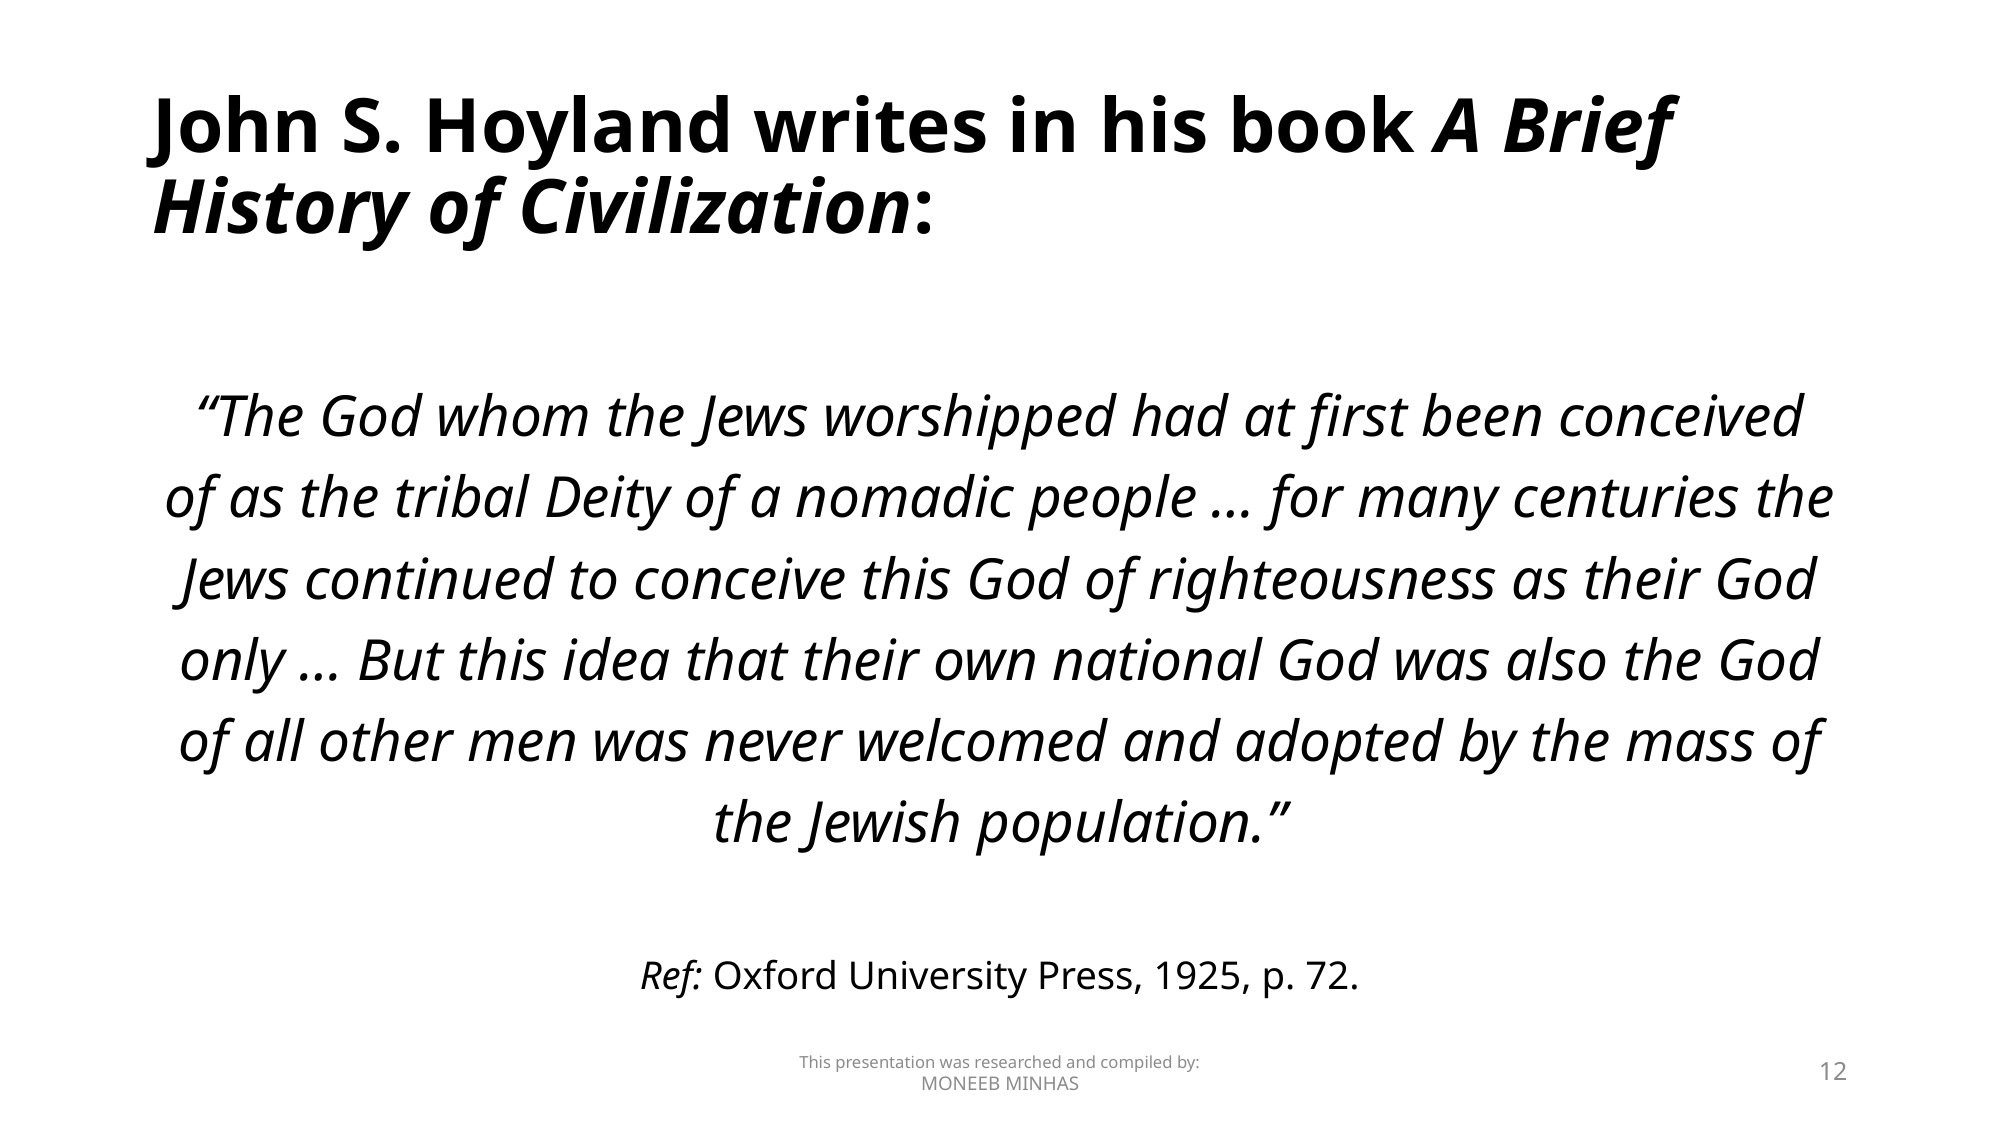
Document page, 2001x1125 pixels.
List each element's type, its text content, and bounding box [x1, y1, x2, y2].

slide_number 12 [1412, 1042, 1863, 1103]
title John S. Hoyland writes in his book A Brief History of Civilization: [137, 59, 1863, 278]
footer This presentation was researched and compiled by: MONEEB MINHAS [662, 1042, 1338, 1103]
list “The God whom the Jews worshipped had at first been conceived of as the tribal Deity of a nomadic people … for many centuries the Jews continued to conceive this God of righteousness as their God only … But this idea that their own national God was also the God of all other men was never welcomed and adopted by the mass of the Jewish population.” Ref: Oxford University Press, 1925, p. 72. [137, 299, 1863, 1014]
